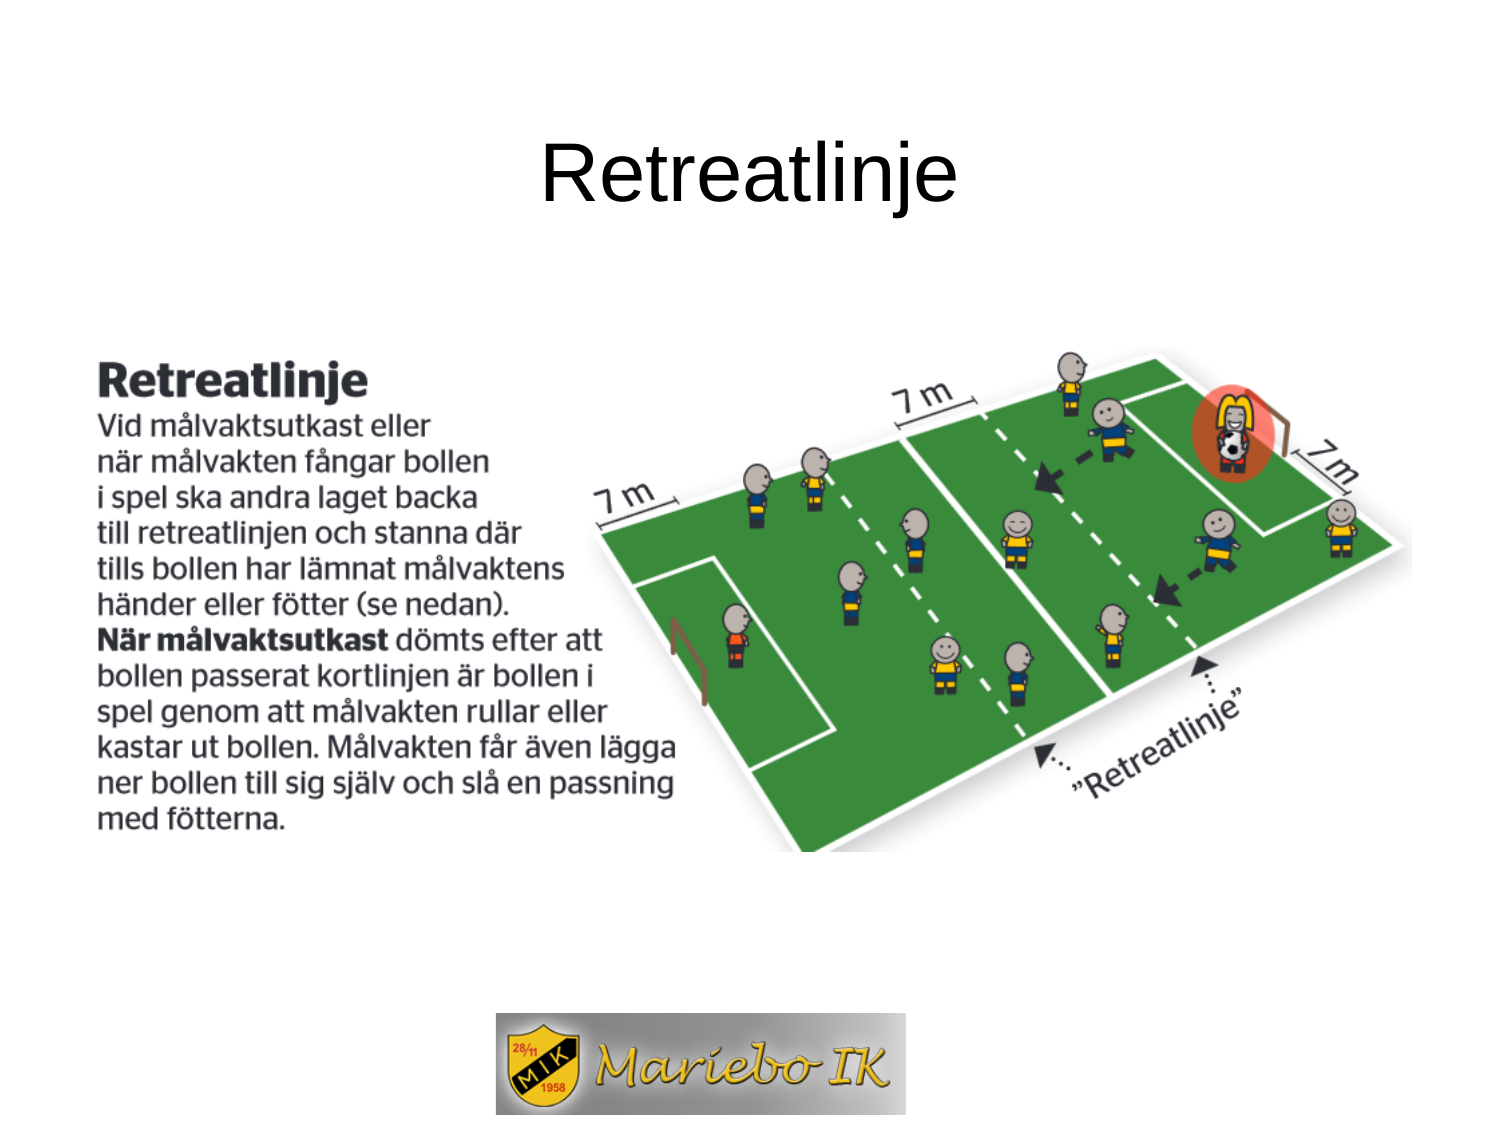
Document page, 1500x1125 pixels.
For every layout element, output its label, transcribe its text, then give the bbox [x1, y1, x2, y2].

text_box Retreatlinje [103, 118, 1397, 219]
picture [495, 1013, 907, 1115]
picture [88, 345, 1412, 852]
